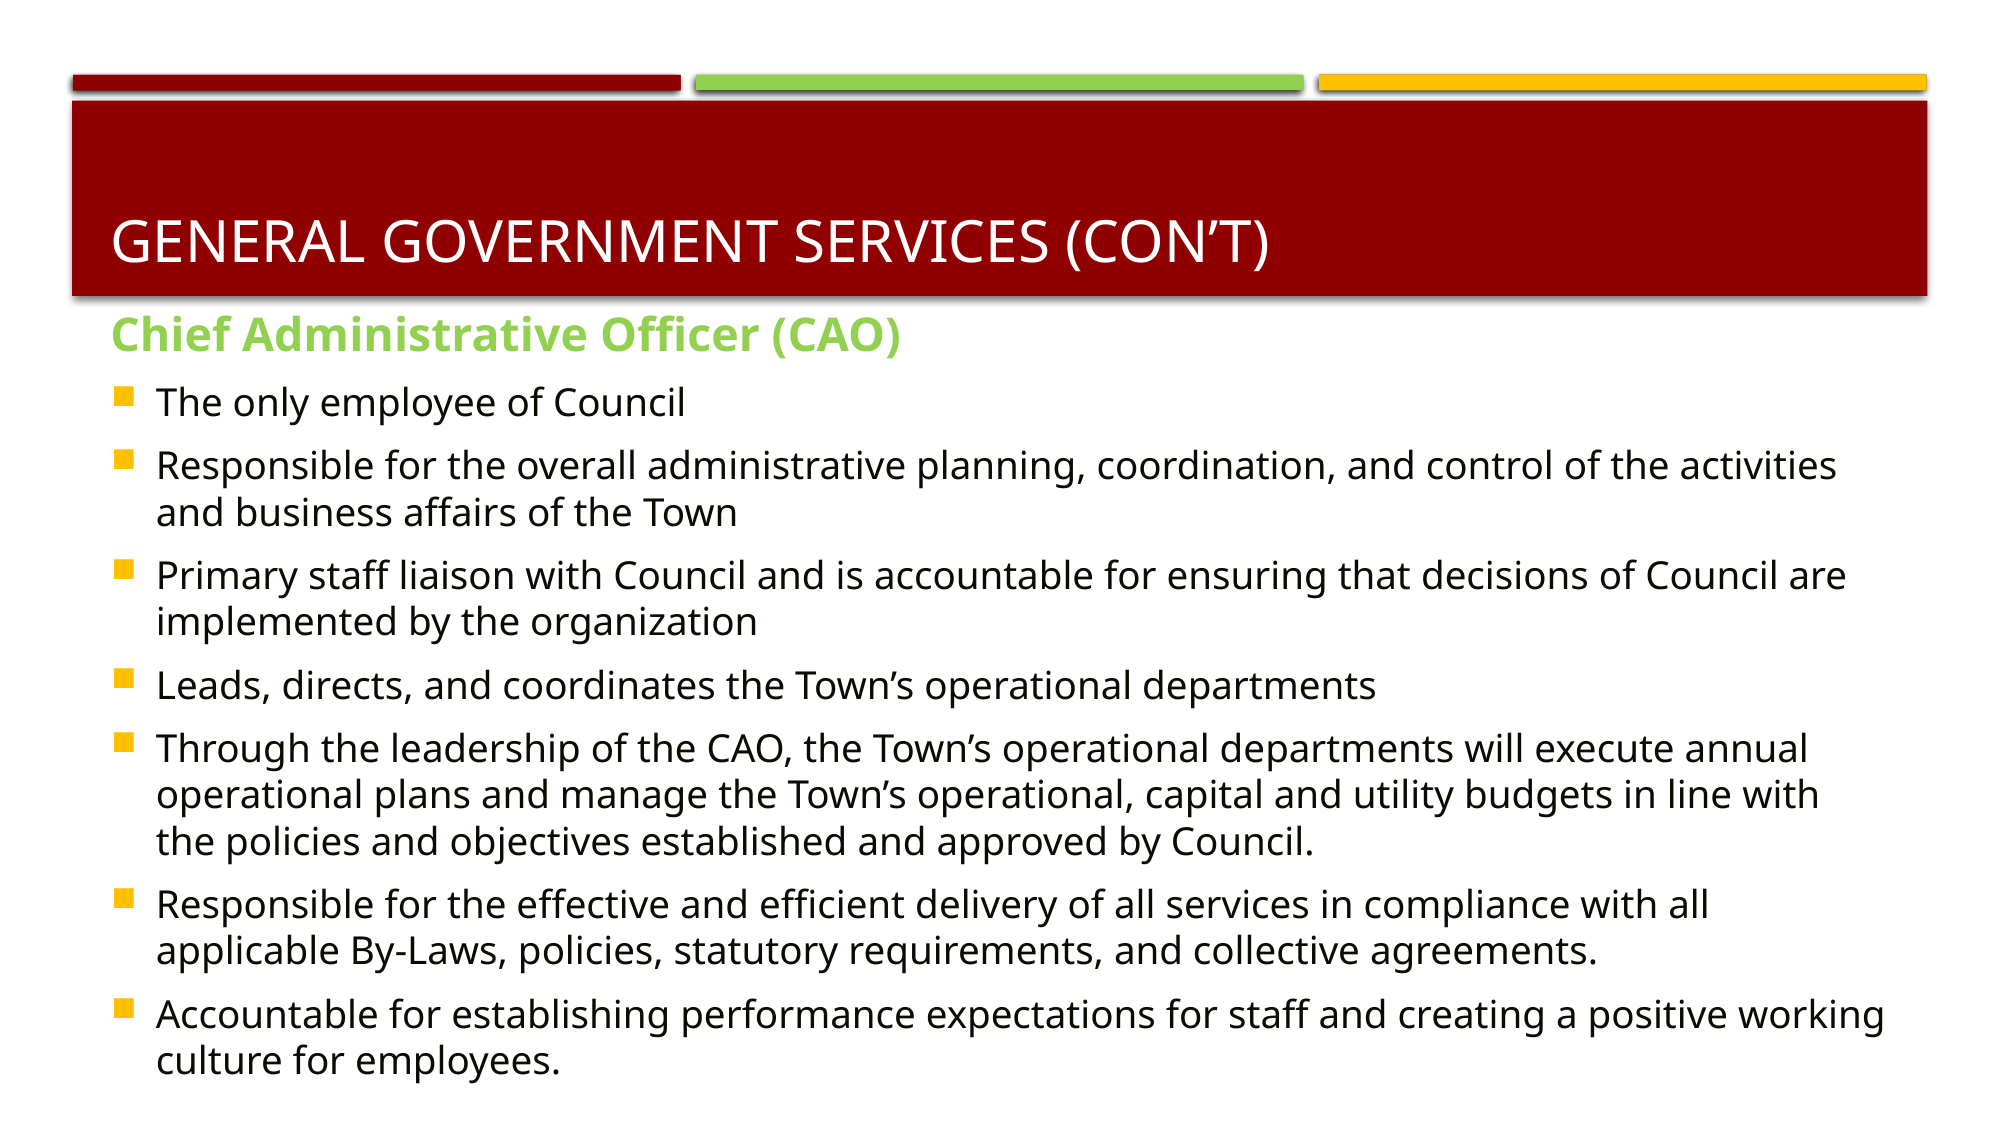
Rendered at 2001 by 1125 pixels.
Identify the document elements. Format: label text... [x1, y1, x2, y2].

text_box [72, 73, 1928, 92]
title General Government Services (con’t) [95, 115, 1905, 282]
list Chief Administrative Officer (CAO) The only employee of Council Responsible for the overall administrative planning, coordination, and control of the activities and business affairs of the Town Primary staff liaison with Council and is accountable for ensuring that decisions of Council are implemented by the organization Leads, directs, and coordinates the Town’s operational departments Through the leadership of the CAO, the Town’s operational departments will execute annual operational plans and manage the Town’s operational, capital and utility budgets in line with the policies and objectives established and approved by Council. Responsible for the effective and efficient delivery of all services in compliance with all applicable By-Laws, policies, statutory requirements, and collective agreements. Accountable for establishing performance expectations for staff and creating a positive working culture for employees. [95, 295, 1905, 1091]
